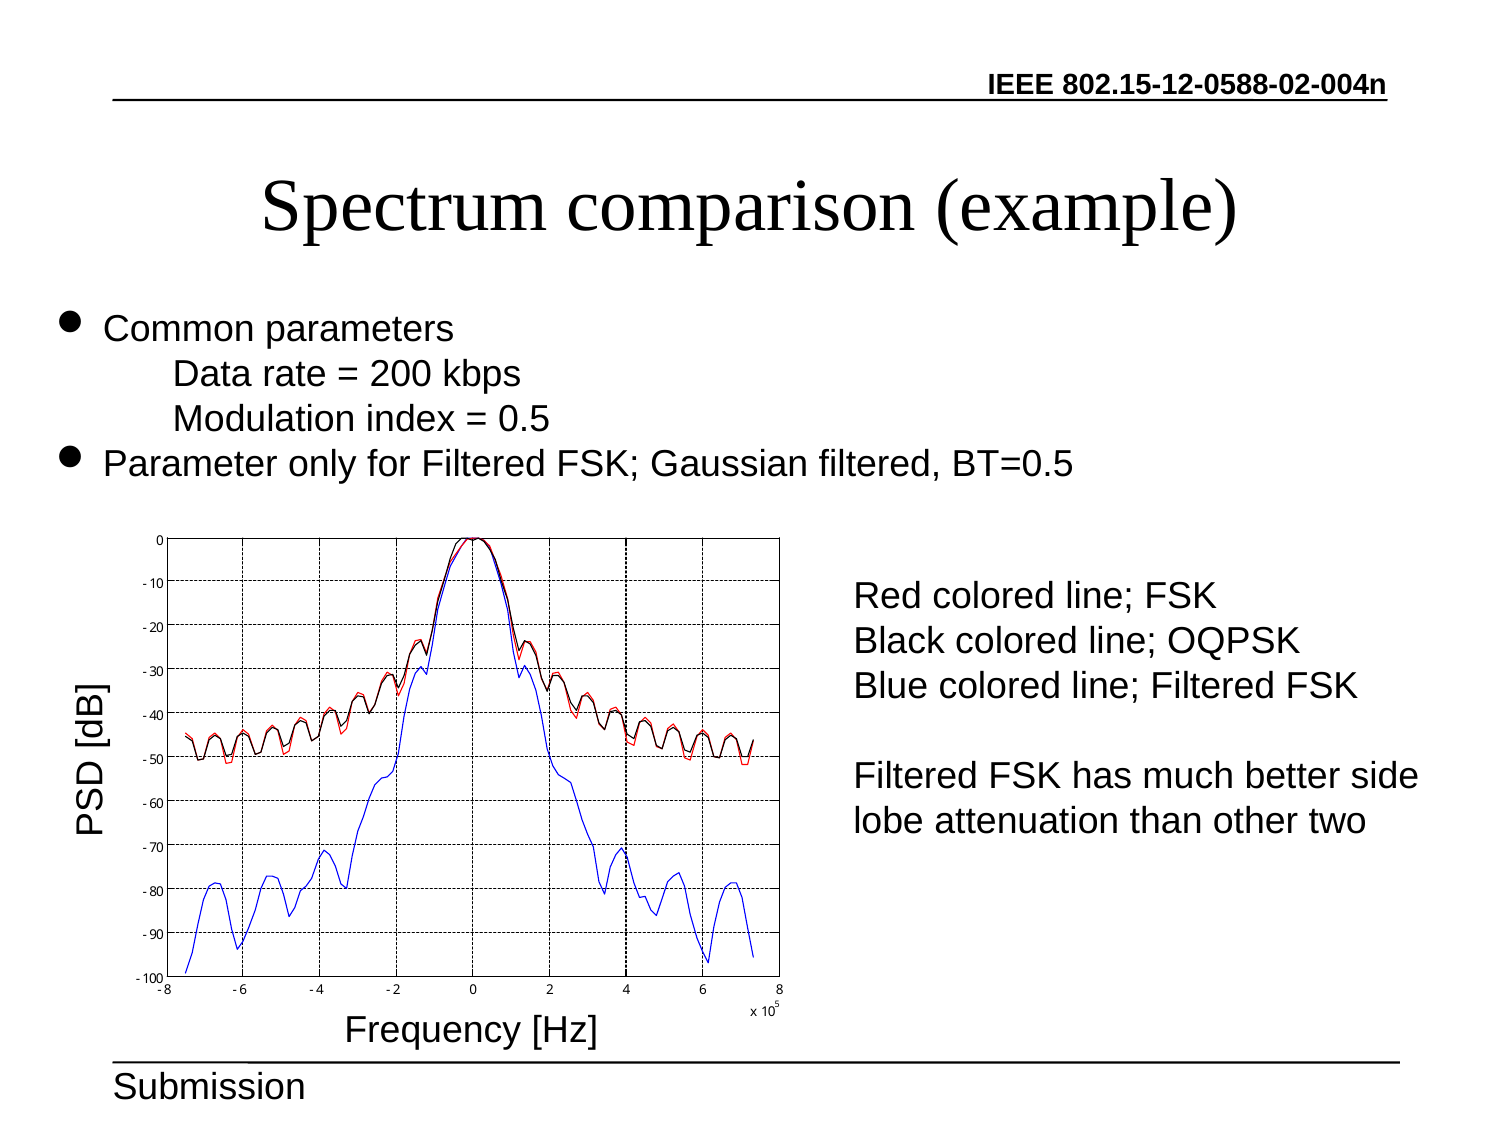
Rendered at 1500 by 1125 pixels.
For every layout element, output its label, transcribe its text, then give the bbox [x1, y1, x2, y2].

text_box Red colored line; FSK Black colored line; OQPSK Blue colored line; Filtered FSK Filtered FSK has much better side lobe attenuation than other two [858, 564, 1459, 849]
text_box Common parameters Data rate = 200 kbps Modulation index = 0.5 Parameter only for Filtered FSK; Gaussian filtered, BT=0.5 [41, 296, 1459, 492]
text_box Frequency [Hz] [322, 1044, 620, 1058]
picture [64, 497, 854, 1036]
title Spectrum comparison (example) [112, 112, 1388, 288]
